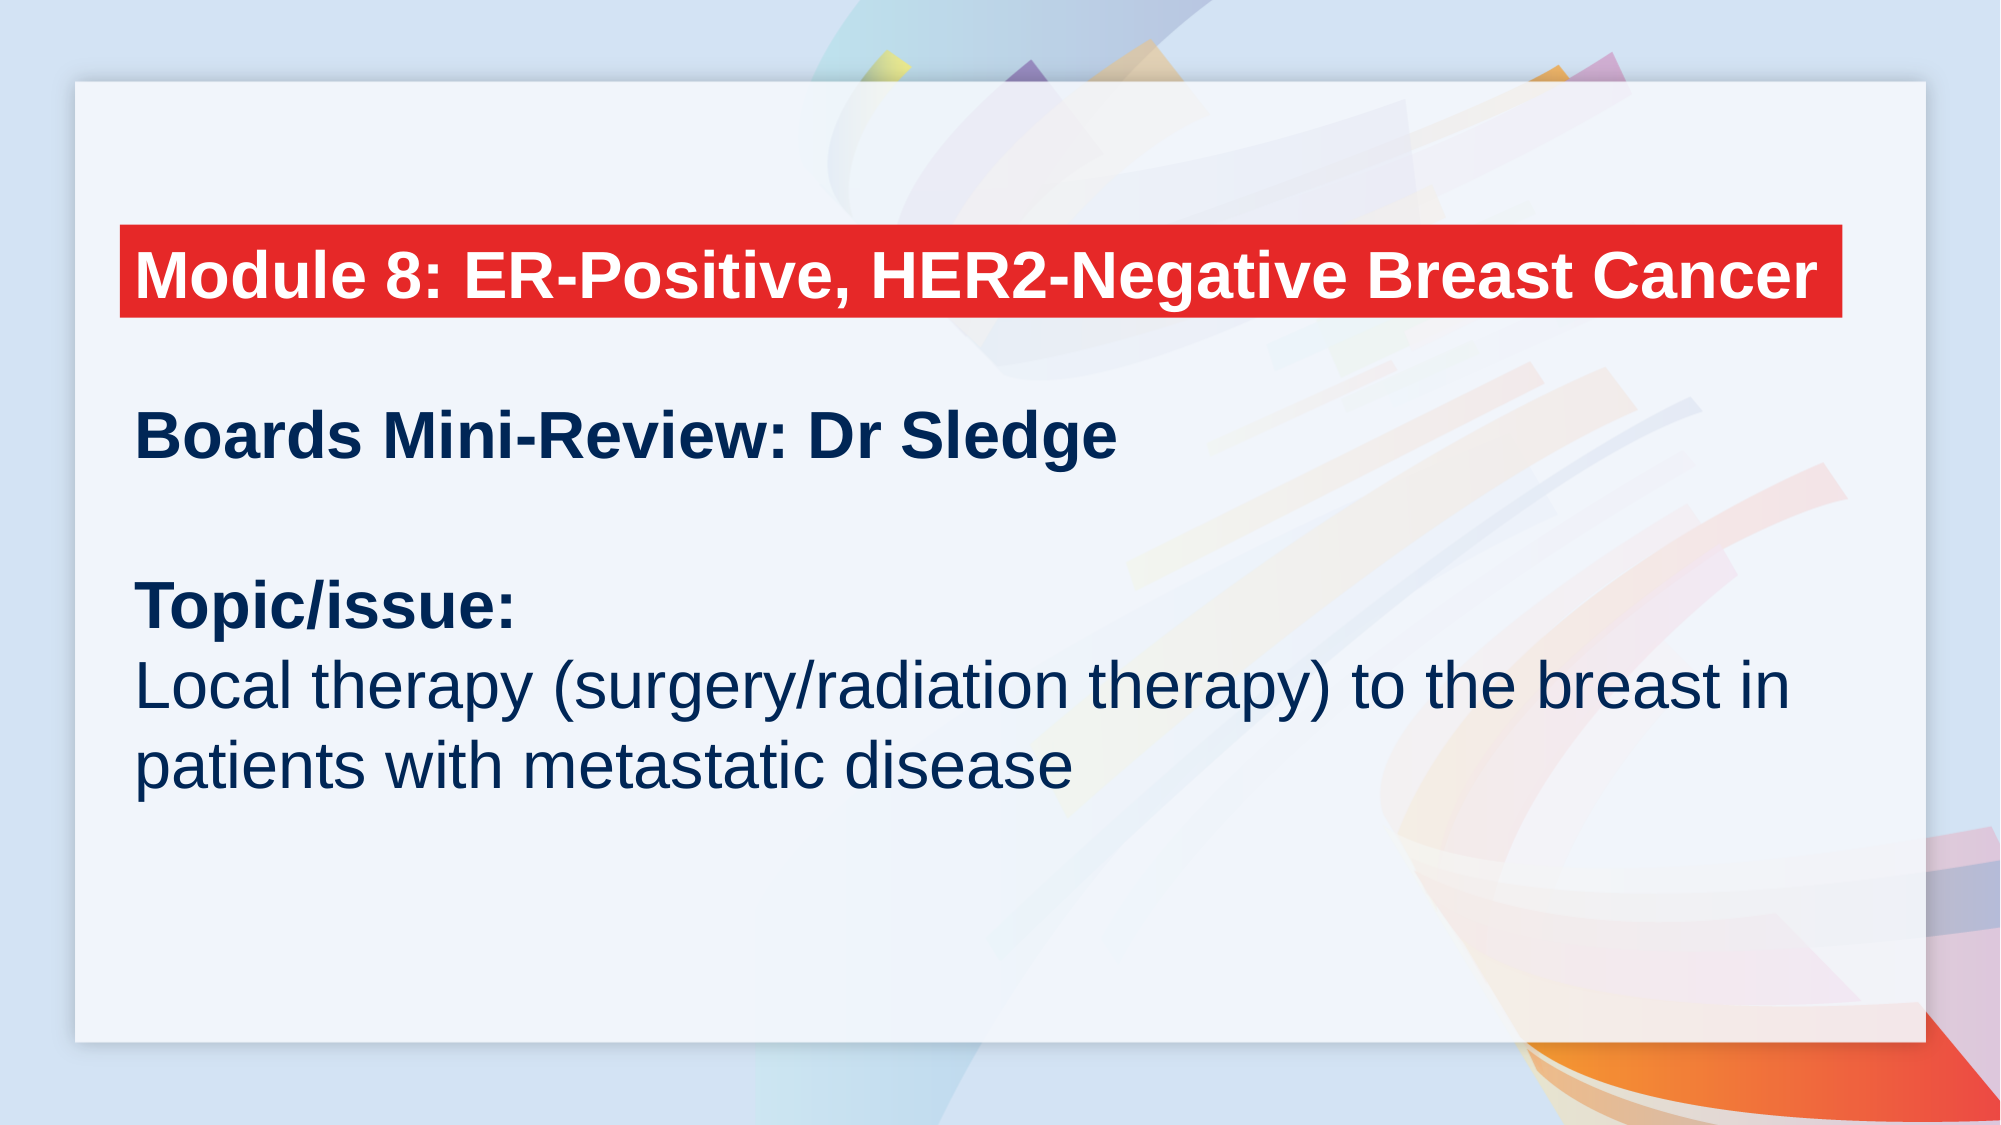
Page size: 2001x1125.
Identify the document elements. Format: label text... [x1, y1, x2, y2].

text_box Module 8: ER-Positive, HER2-Negative Breast Cancer Boards Mini-Review: Dr Sledge Topic/issue: Local therapy (surgery/radiation therapy) to the breast in patients with metastatic disease [119, 224, 1881, 901]
picture [0, 0, 2001, 1125]
